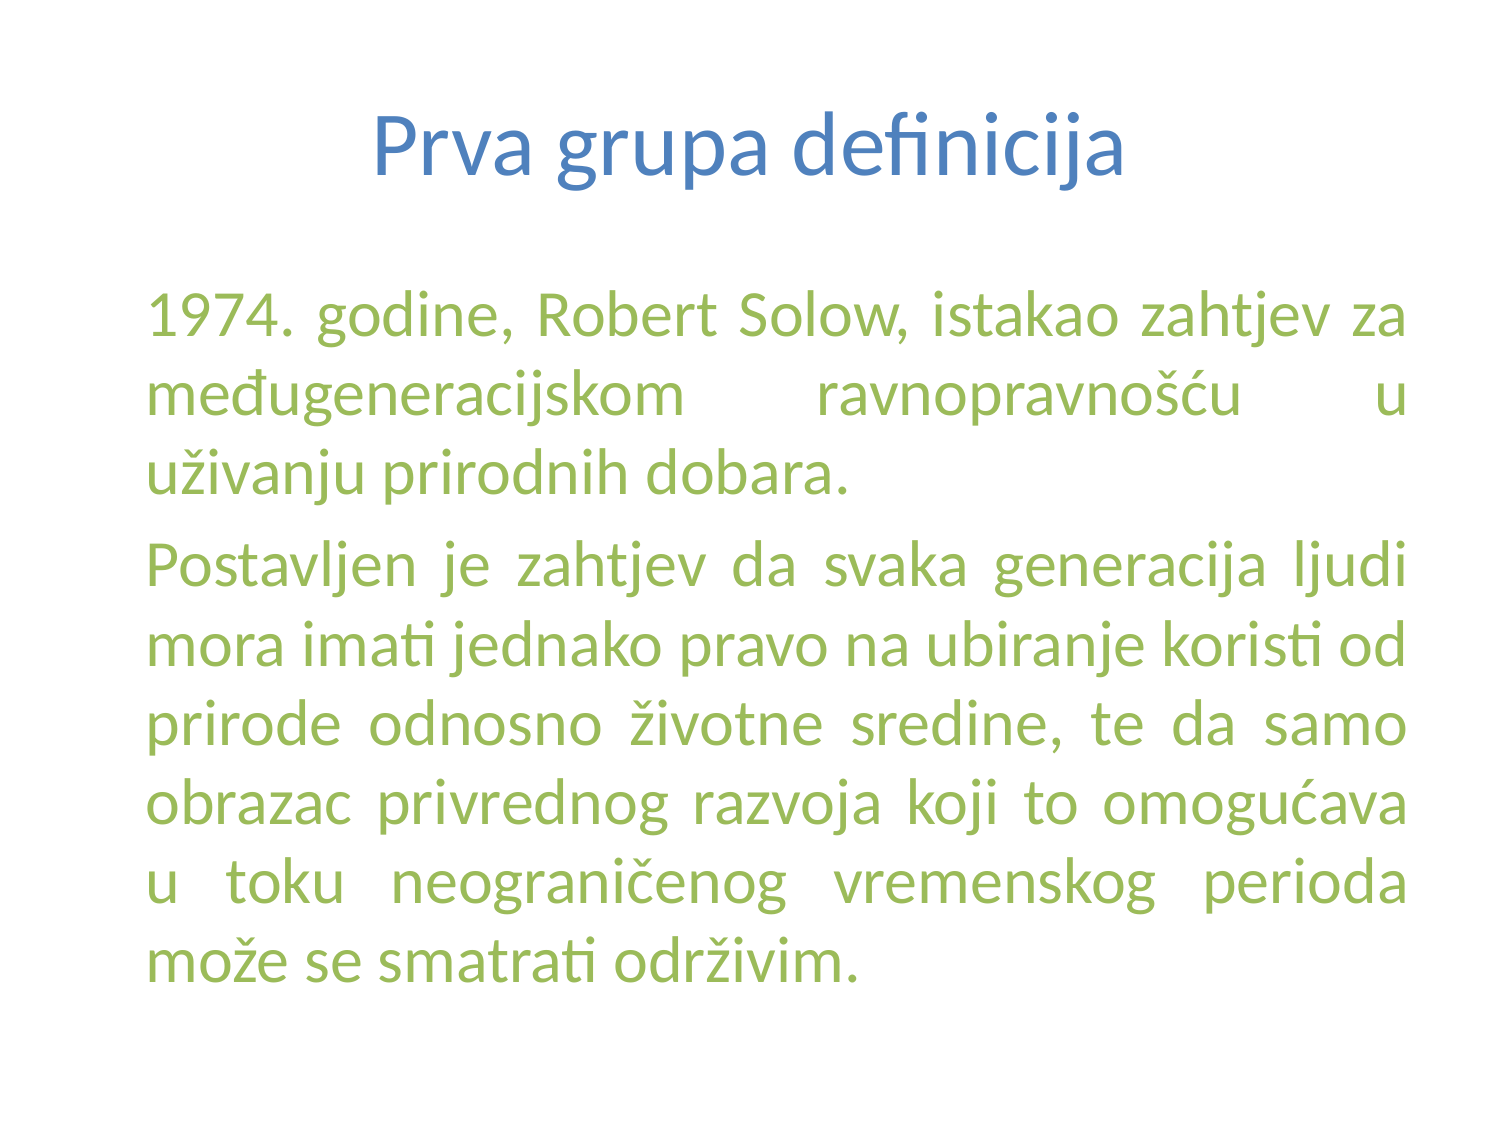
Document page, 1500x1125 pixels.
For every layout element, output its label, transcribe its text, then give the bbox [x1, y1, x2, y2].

title Prva grupa definicija [75, 45, 1425, 233]
list 1974. godine, Robert Solow, istakao zahtjev za međugeneracijskom ravnopravnošću u uživanju prirodnih dobara. Postavljen je zahtjev da svaka generacija ljudi mora imati jednako pravo na ubiranje koristi od prirode odnosno životne sredine, te da samo obrazac privrednog razvoja koji to omogućava u toku neograničenog vremenskog perioda može se smatrati održivim. [75, 262, 1425, 1005]
